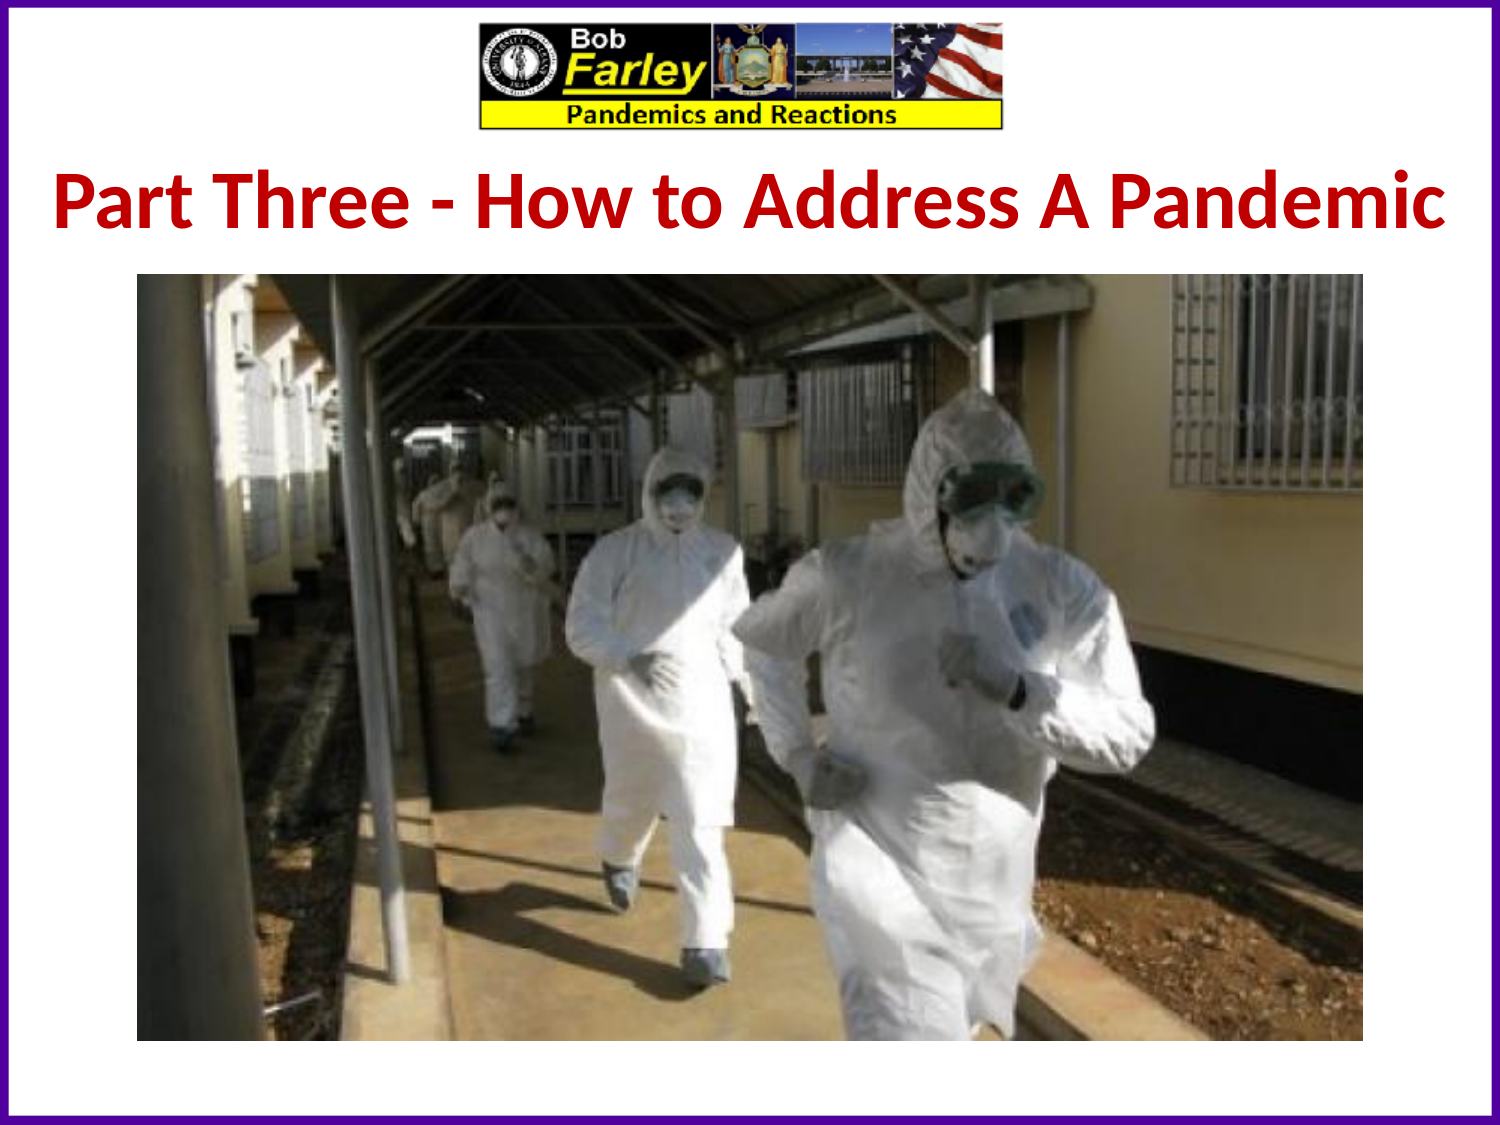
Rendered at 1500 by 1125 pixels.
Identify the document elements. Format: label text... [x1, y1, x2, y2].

title Part Three - How to Address A Pandemic [31, 137, 1469, 325]
picture [0, 0, 1500, 1125]
